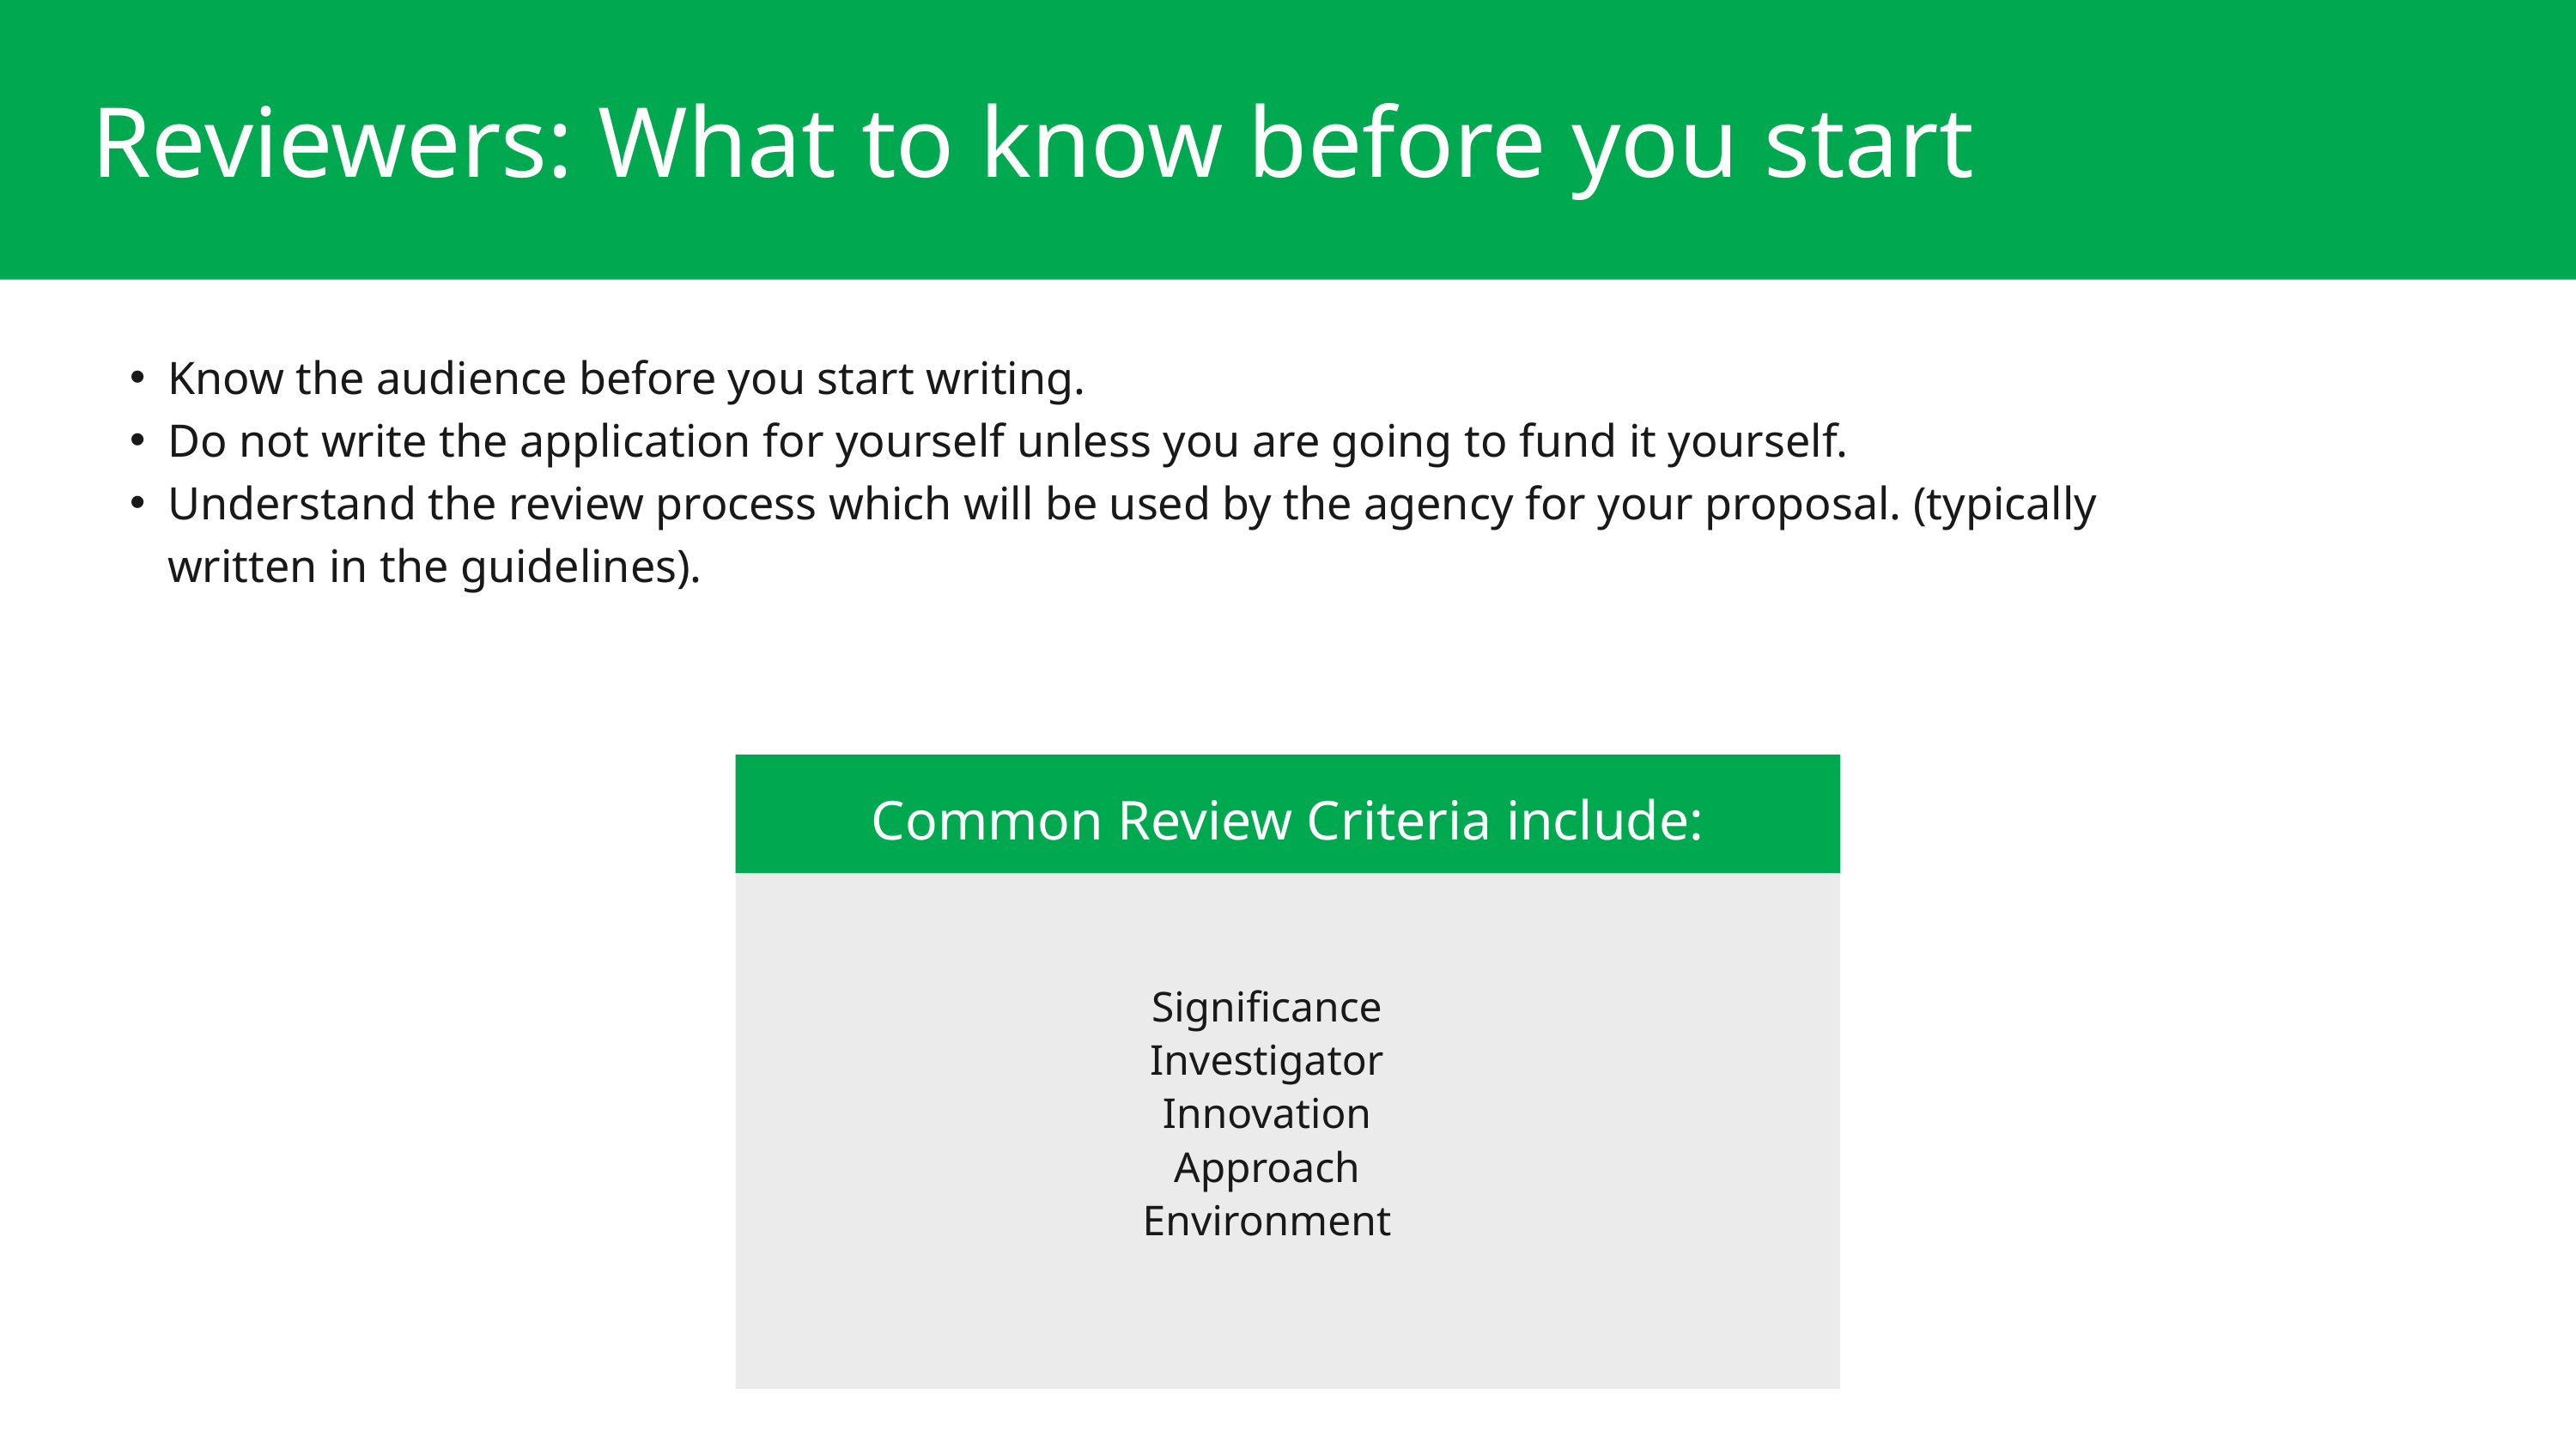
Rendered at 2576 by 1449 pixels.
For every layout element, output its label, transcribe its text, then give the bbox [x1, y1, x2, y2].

text_box [0, 0, 2576, 280]
text_box [735, 874, 1841, 1389]
text_box Know the audience before you start writing. Do not write the application for yourself unless you are going to fund it yourself. Understand the review process which will be used by the agency for your proposal. (typically written in the guidelines). [91, 341, 2143, 654]
text_box [735, 755, 1841, 874]
text_box Significance Investigator Innovation Approach Environment [802, 976, 1732, 1244]
text_box Common Review Criteria include: [815, 775, 1761, 852]
text_box Reviewers: What to know before you start [91, 100, 2415, 197]
